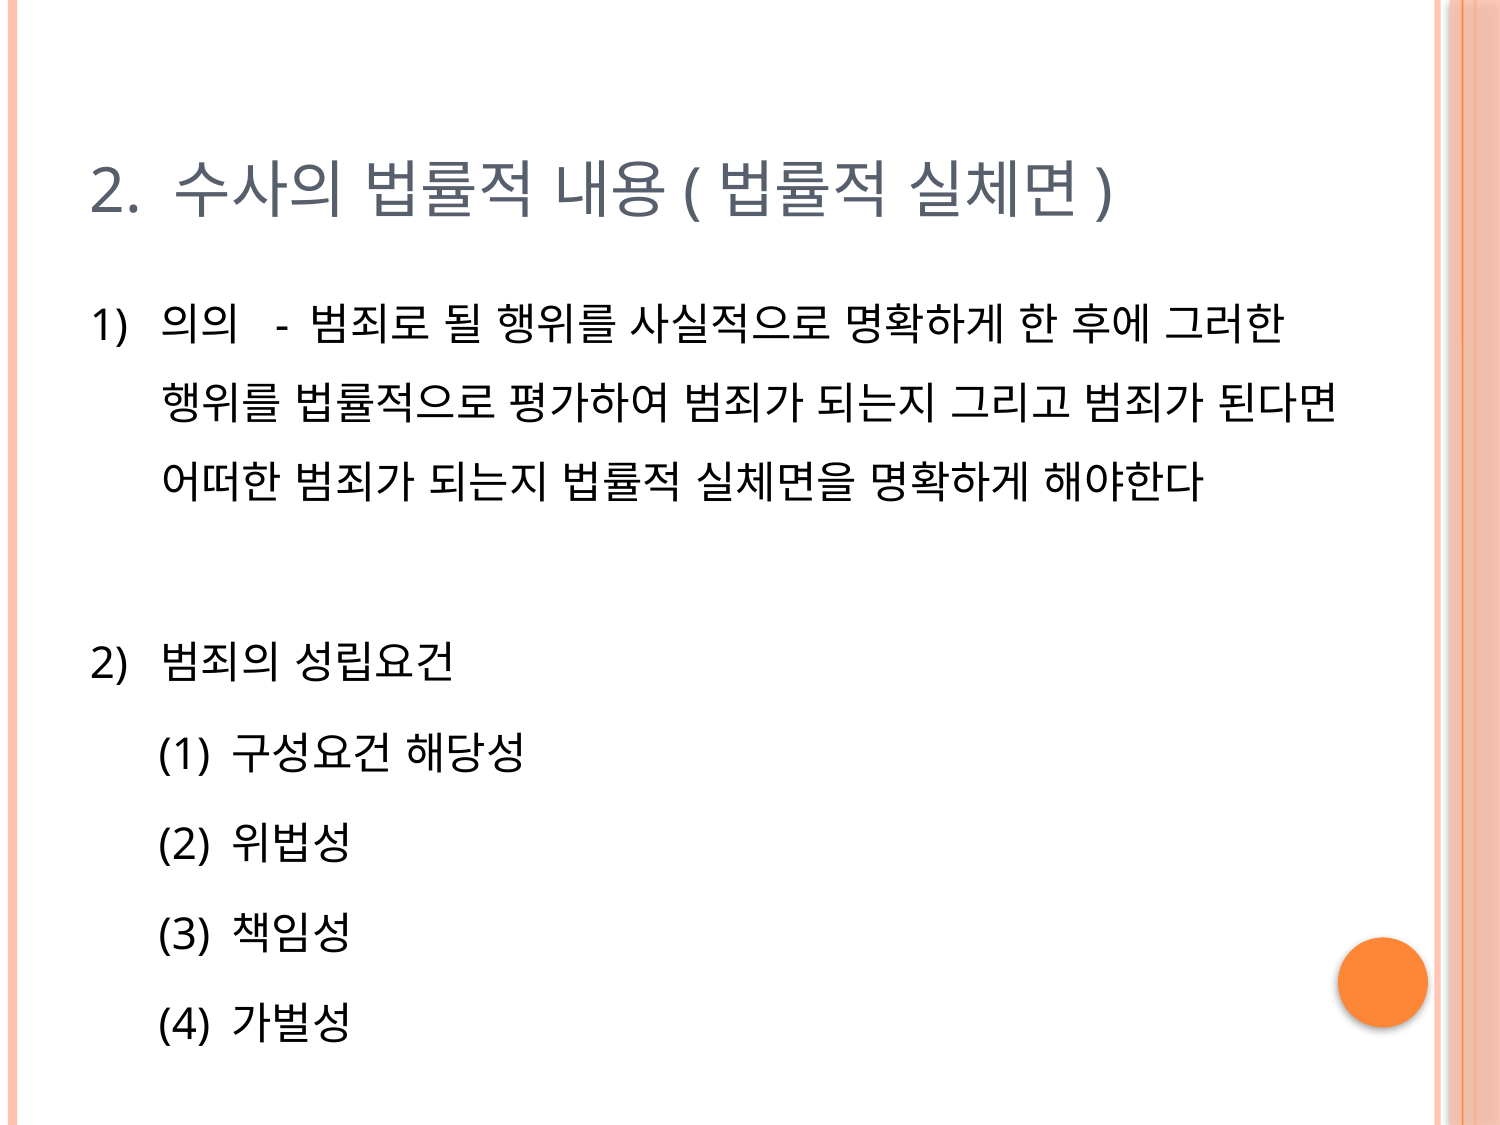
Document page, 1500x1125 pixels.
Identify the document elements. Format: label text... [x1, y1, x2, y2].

list 1) 의의 - 범죄로 될 행위를 사실적으로 명확하게 한 후에 그러한 행위를 법률적으로 평가하여 범죄가 되는지 그리고 범죄가 된다면 어떠한 범죄가 되는지 법률적 실체면을 명확하게 해야한다 2) 범죄의 성립요건 (1) 구성요건 해당성 (2) 위법성 (3) 책임성 (4) 가벌성 [75, 262, 1436, 1062]
title 2. 수사의 법률적 내용(법률적 실체면) [75, 45, 1300, 233]
